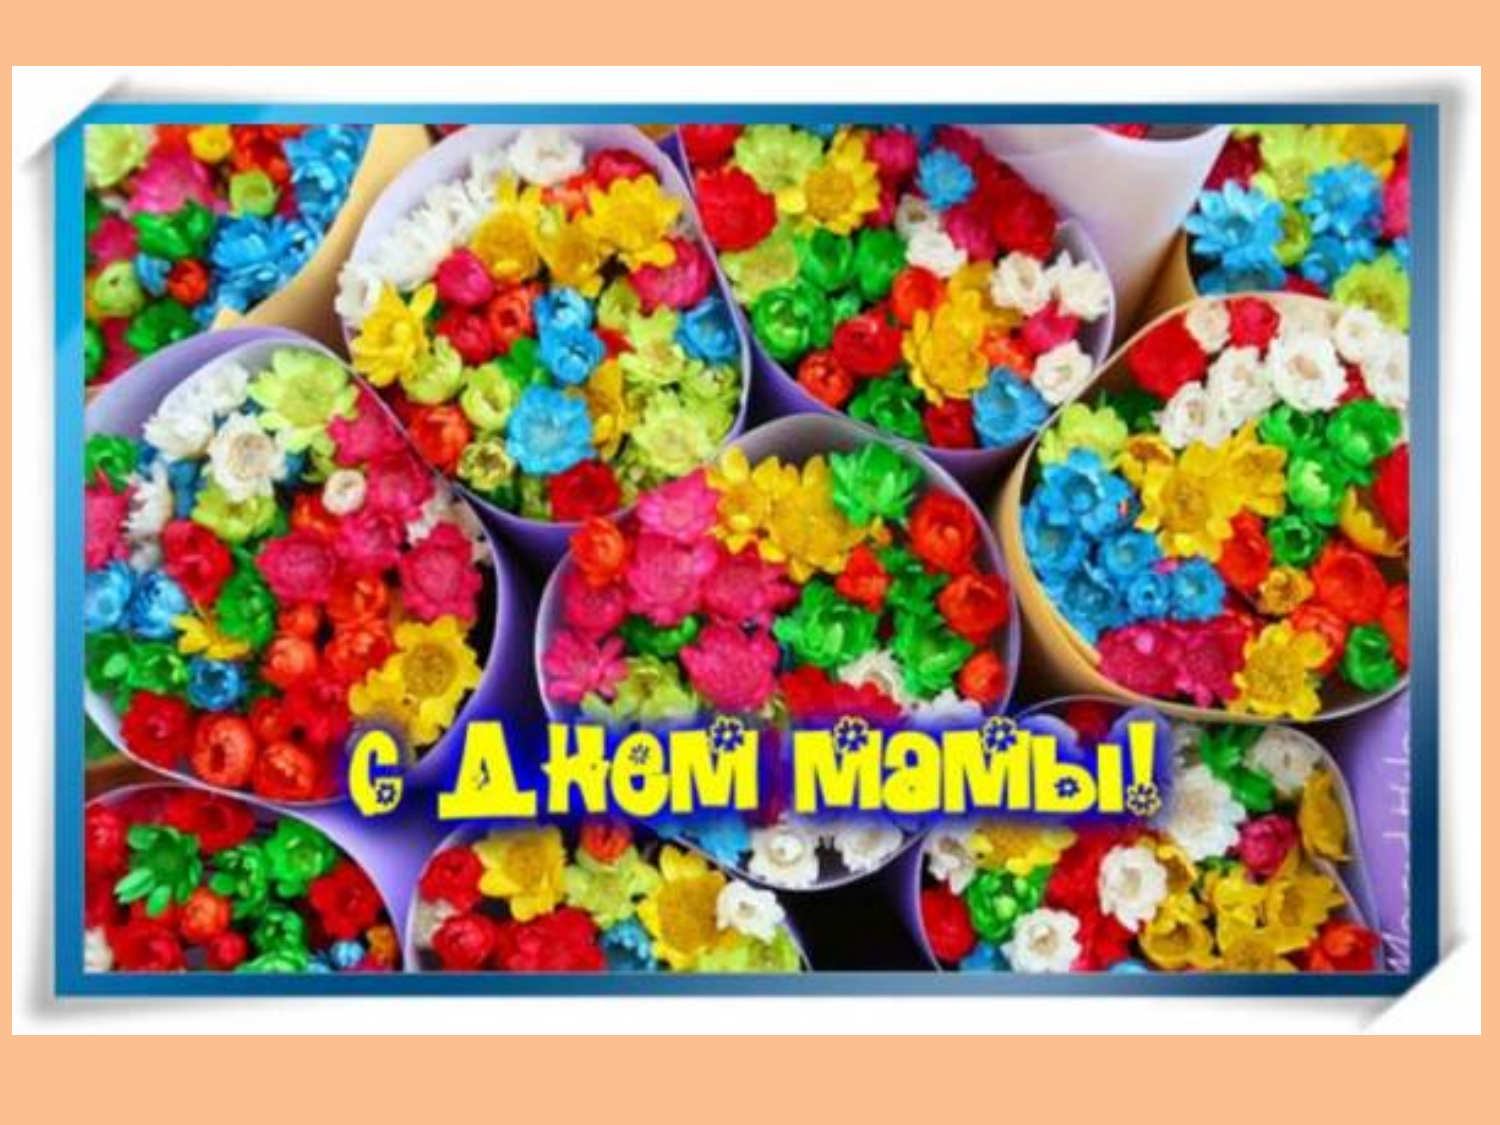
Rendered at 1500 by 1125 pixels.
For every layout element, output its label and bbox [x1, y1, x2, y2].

picture [12, 66, 1481, 1036]
